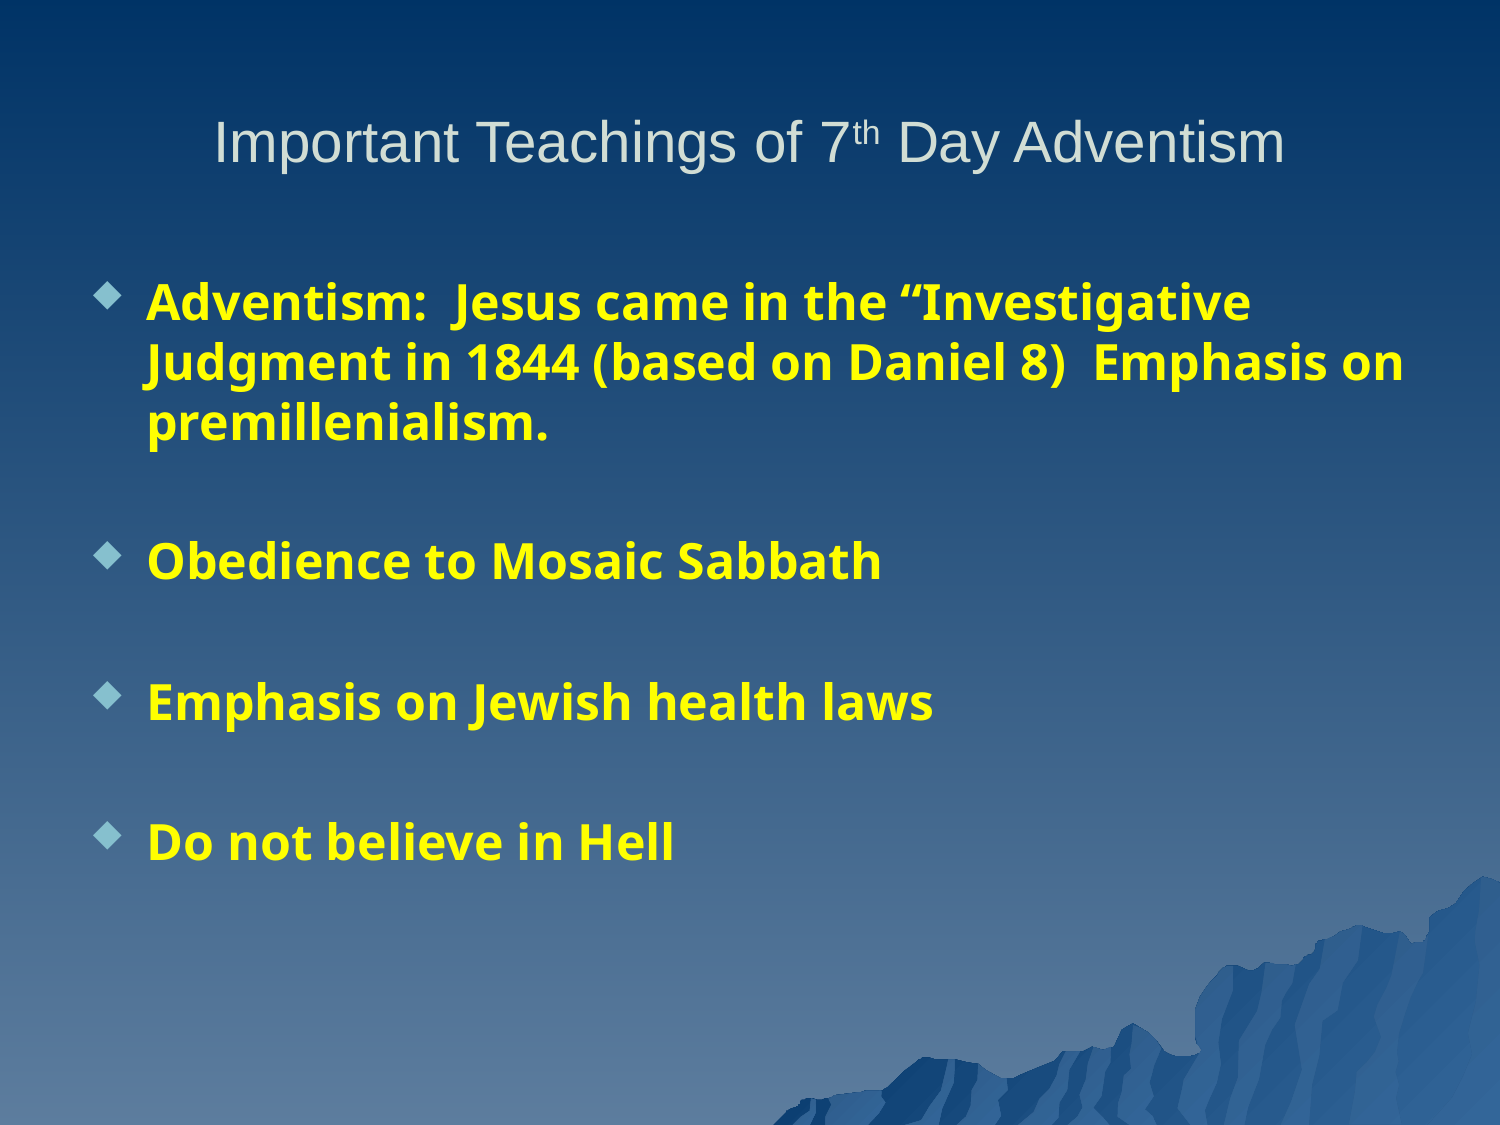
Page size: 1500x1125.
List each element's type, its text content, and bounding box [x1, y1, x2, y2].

list Adventism: Jesus came in the “Investigative Judgment in 1844 (based on Daniel 8) Emphasis on premillenialism. Obedience to Mosaic Sabbath Emphasis on Jewish health laws Do not believe in Hell [75, 262, 1425, 1006]
title Important Teachings of 7th Day Adventism [75, 45, 1425, 233]
